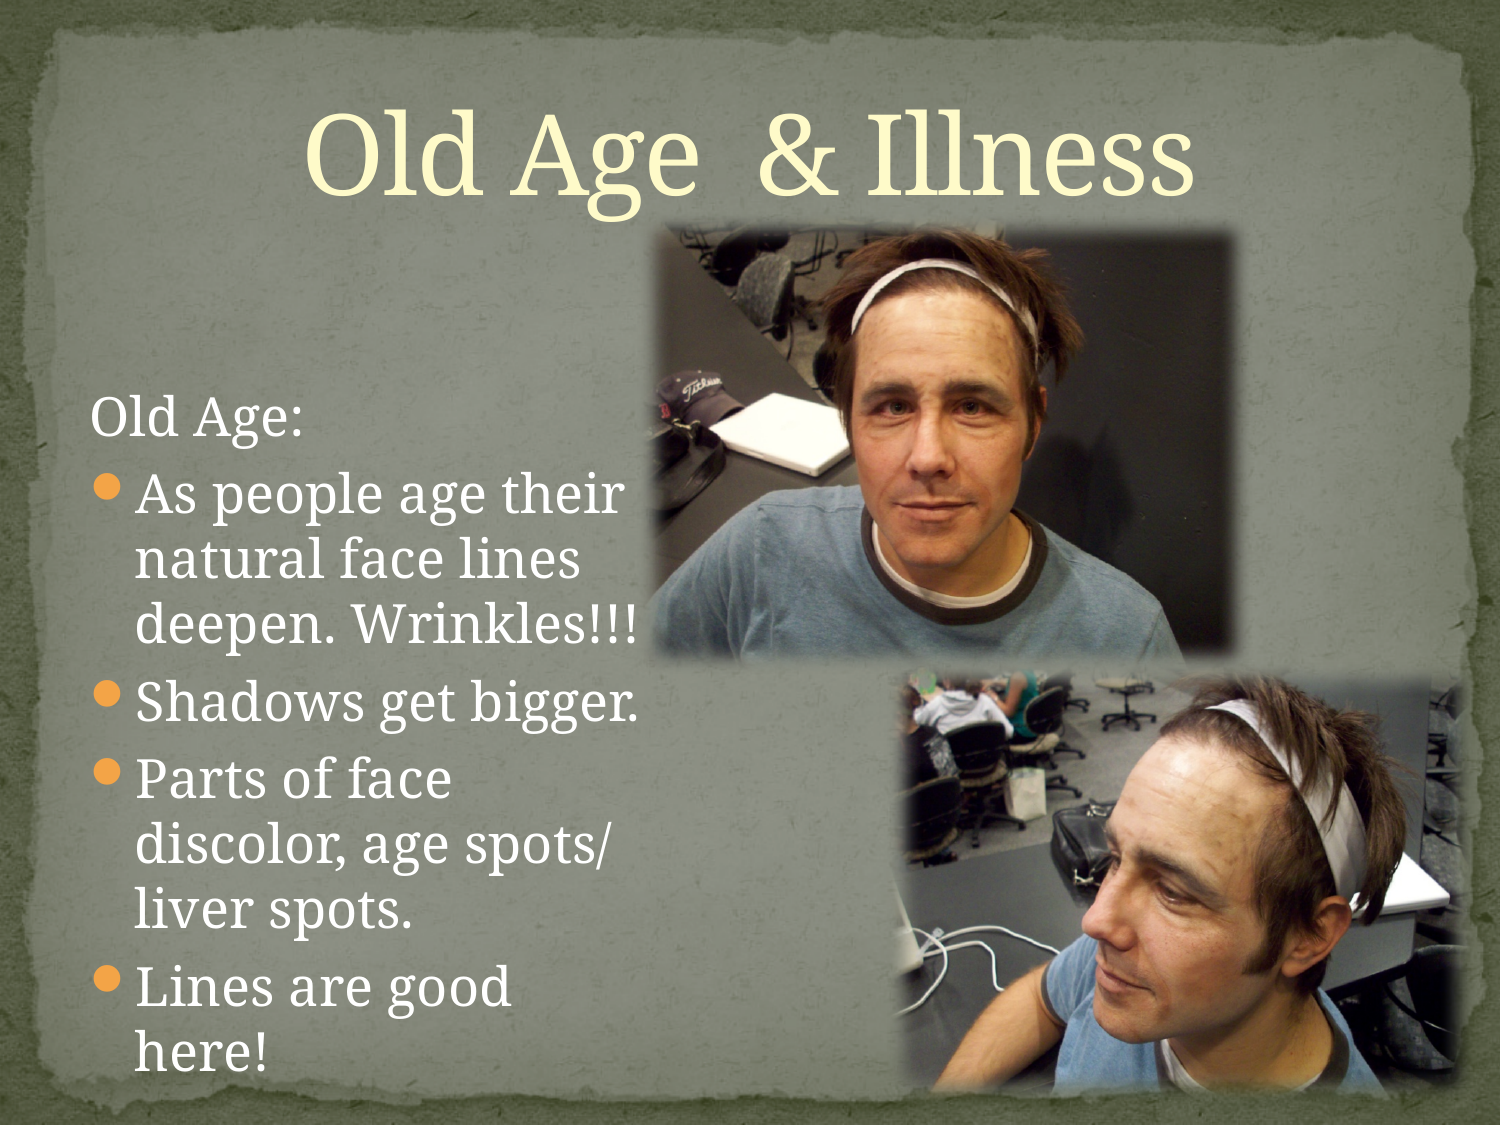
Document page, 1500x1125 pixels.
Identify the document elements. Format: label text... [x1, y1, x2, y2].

title Old Age & Illness [74, 24, 1425, 225]
picture [639, 214, 1253, 673]
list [889, 664, 1474, 1102]
list Old Age: As people age their natural face lines deepen. Wrinkles!!! Shadows get bigger. Parts of face discolor, age spots/ liver spots. Lines are good here! [75, 375, 663, 1000]
